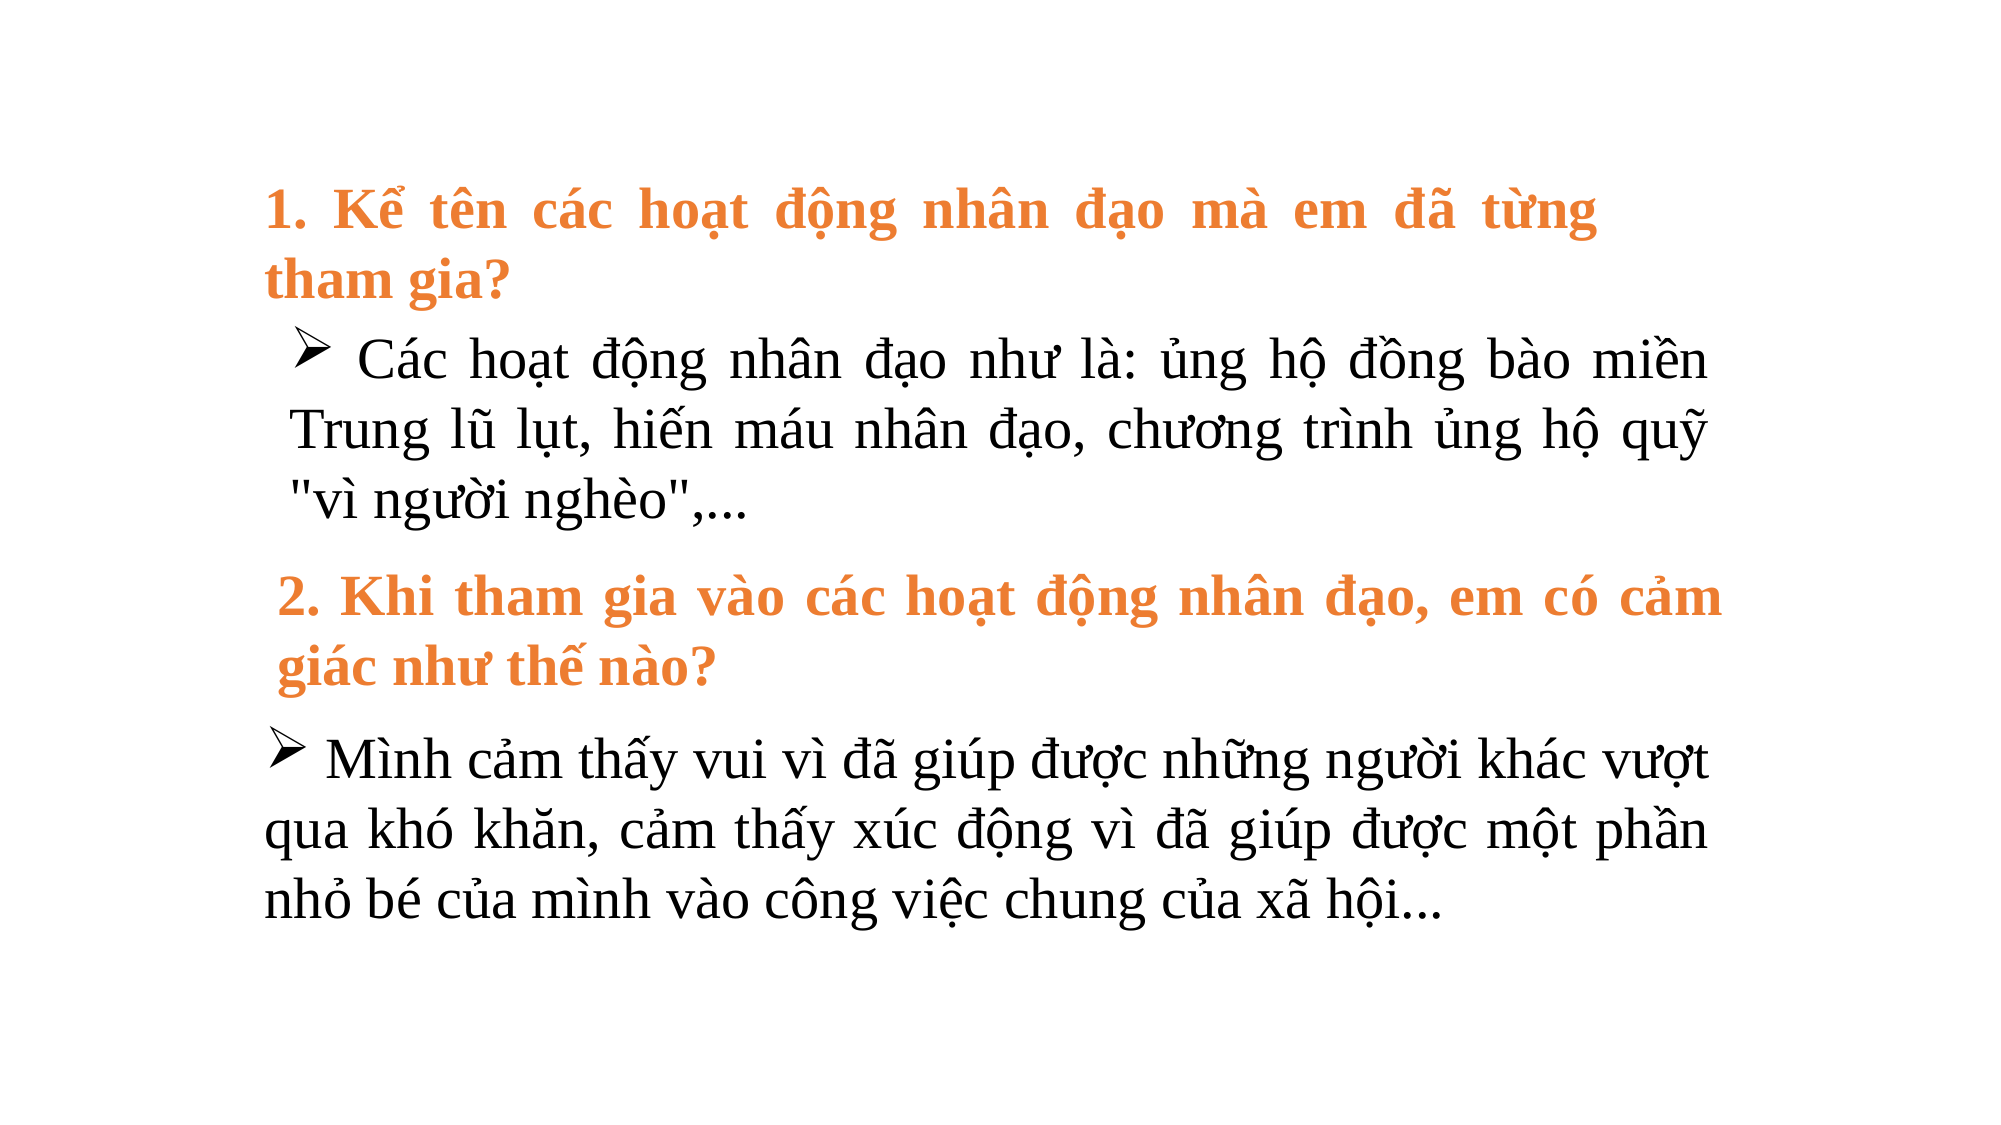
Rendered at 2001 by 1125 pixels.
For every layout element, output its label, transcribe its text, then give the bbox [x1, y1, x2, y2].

text_box 1. Kể tên các hoạt động nhân đạo mà em đã từng tham gia? [249, 162, 1613, 318]
text_box Mình cảm thấy vui vì đã giúp được những người khác vượt qua khó khăn, cảm thấy xúc động vì đã giúp được một phần nhỏ bé của mình vào công việc chung của xã hội... [249, 712, 1725, 1078]
text_box 2. Khi tham gia vào các hoạt động nhân đạo, em có cảm giác như thế nào? [262, 549, 1738, 705]
text_box Các hoạt động nhân đạo như là: ủng hộ đồng bào miền Trung lũ lụt, hiến máu nhân đạo, chương trình ủng hộ quỹ "vì người nghèo",... [275, 312, 1725, 538]
